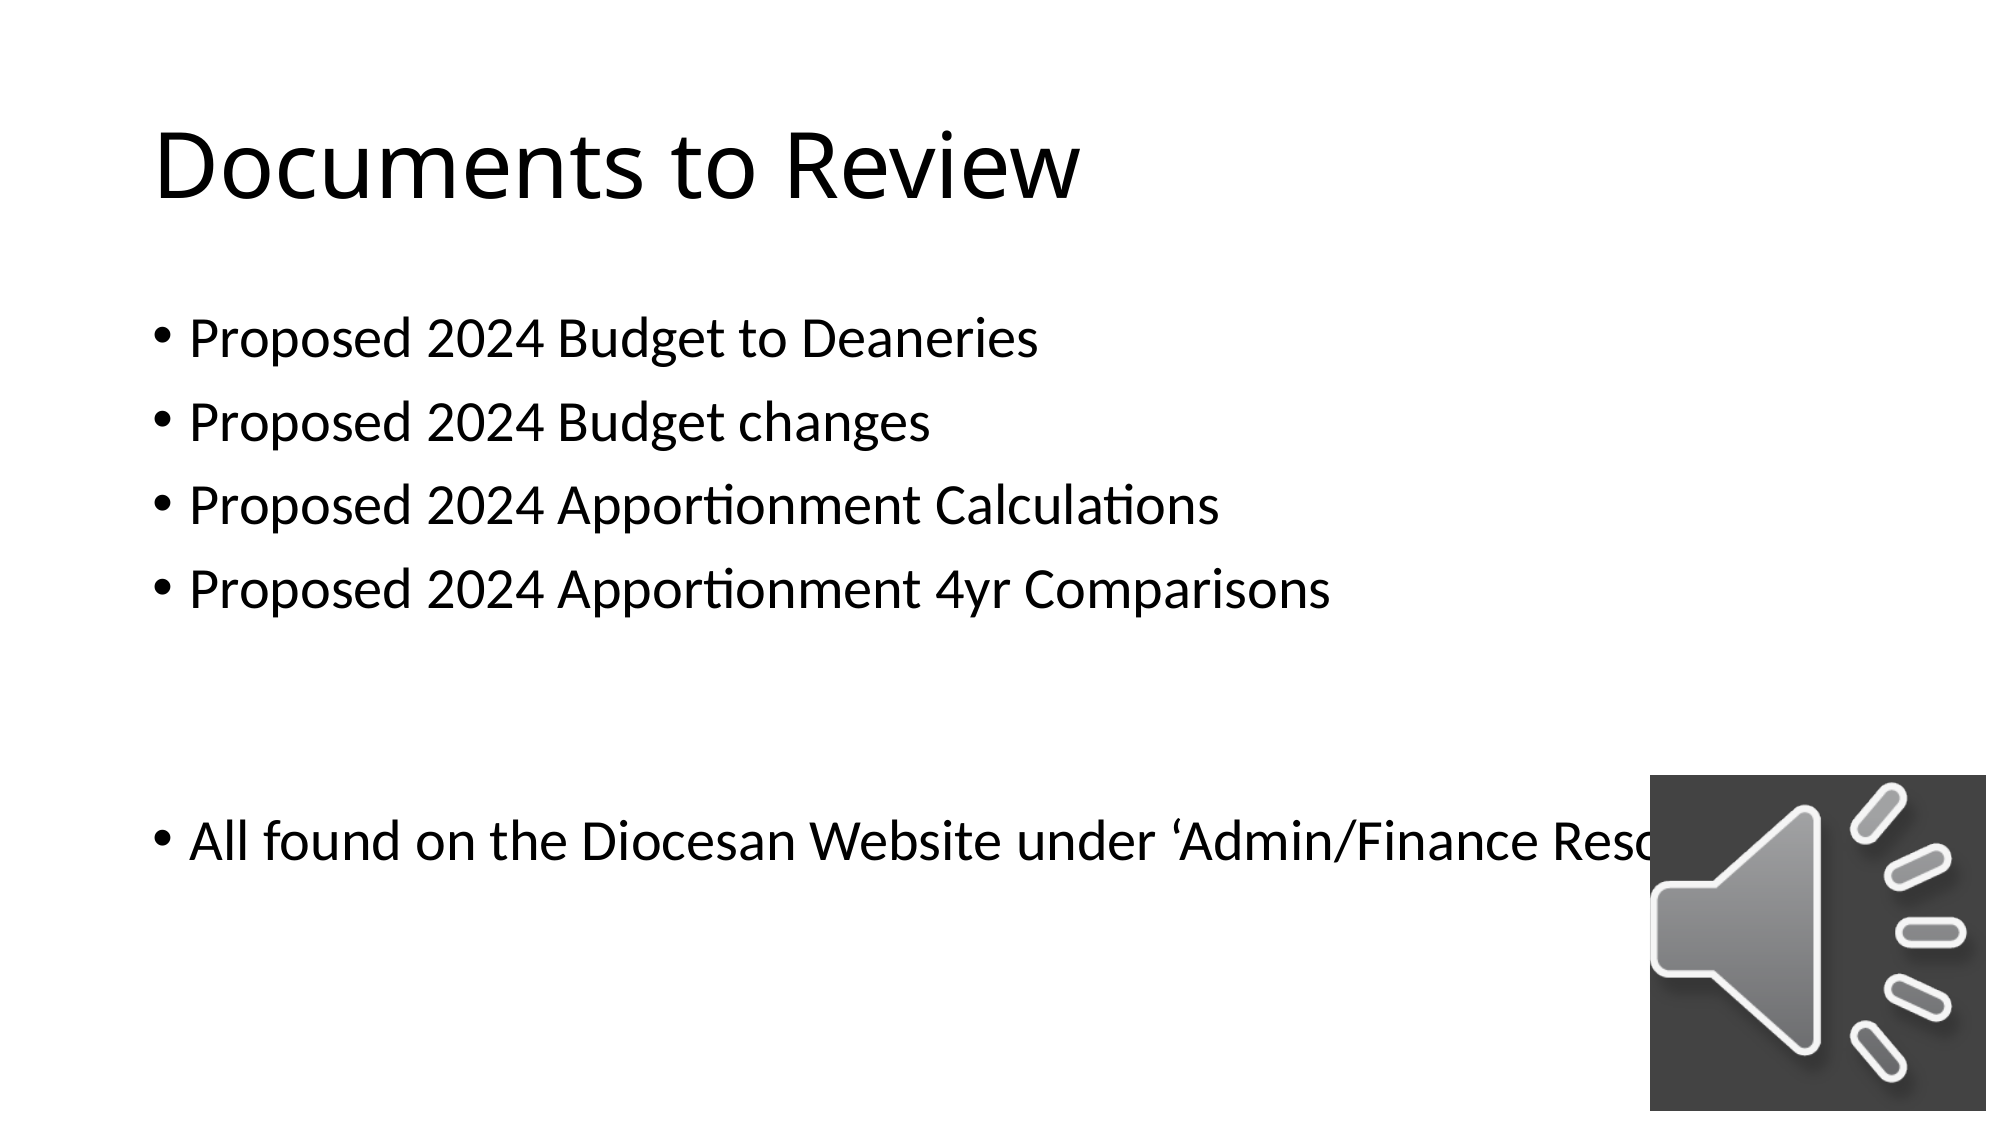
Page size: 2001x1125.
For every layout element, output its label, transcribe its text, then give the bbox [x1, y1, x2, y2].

title Documents to Review [137, 59, 1863, 278]
list Proposed 2024 Budget to Deaneries Proposed 2024 Budget changes Proposed 2024 Apportionment Calculations Proposed 2024 Apportionment 4yr Comparisons All found on the Diocesan Website under ‘Admin/Finance Resources’ [137, 299, 1863, 1014]
picture [1648, 773, 1987, 1112]
